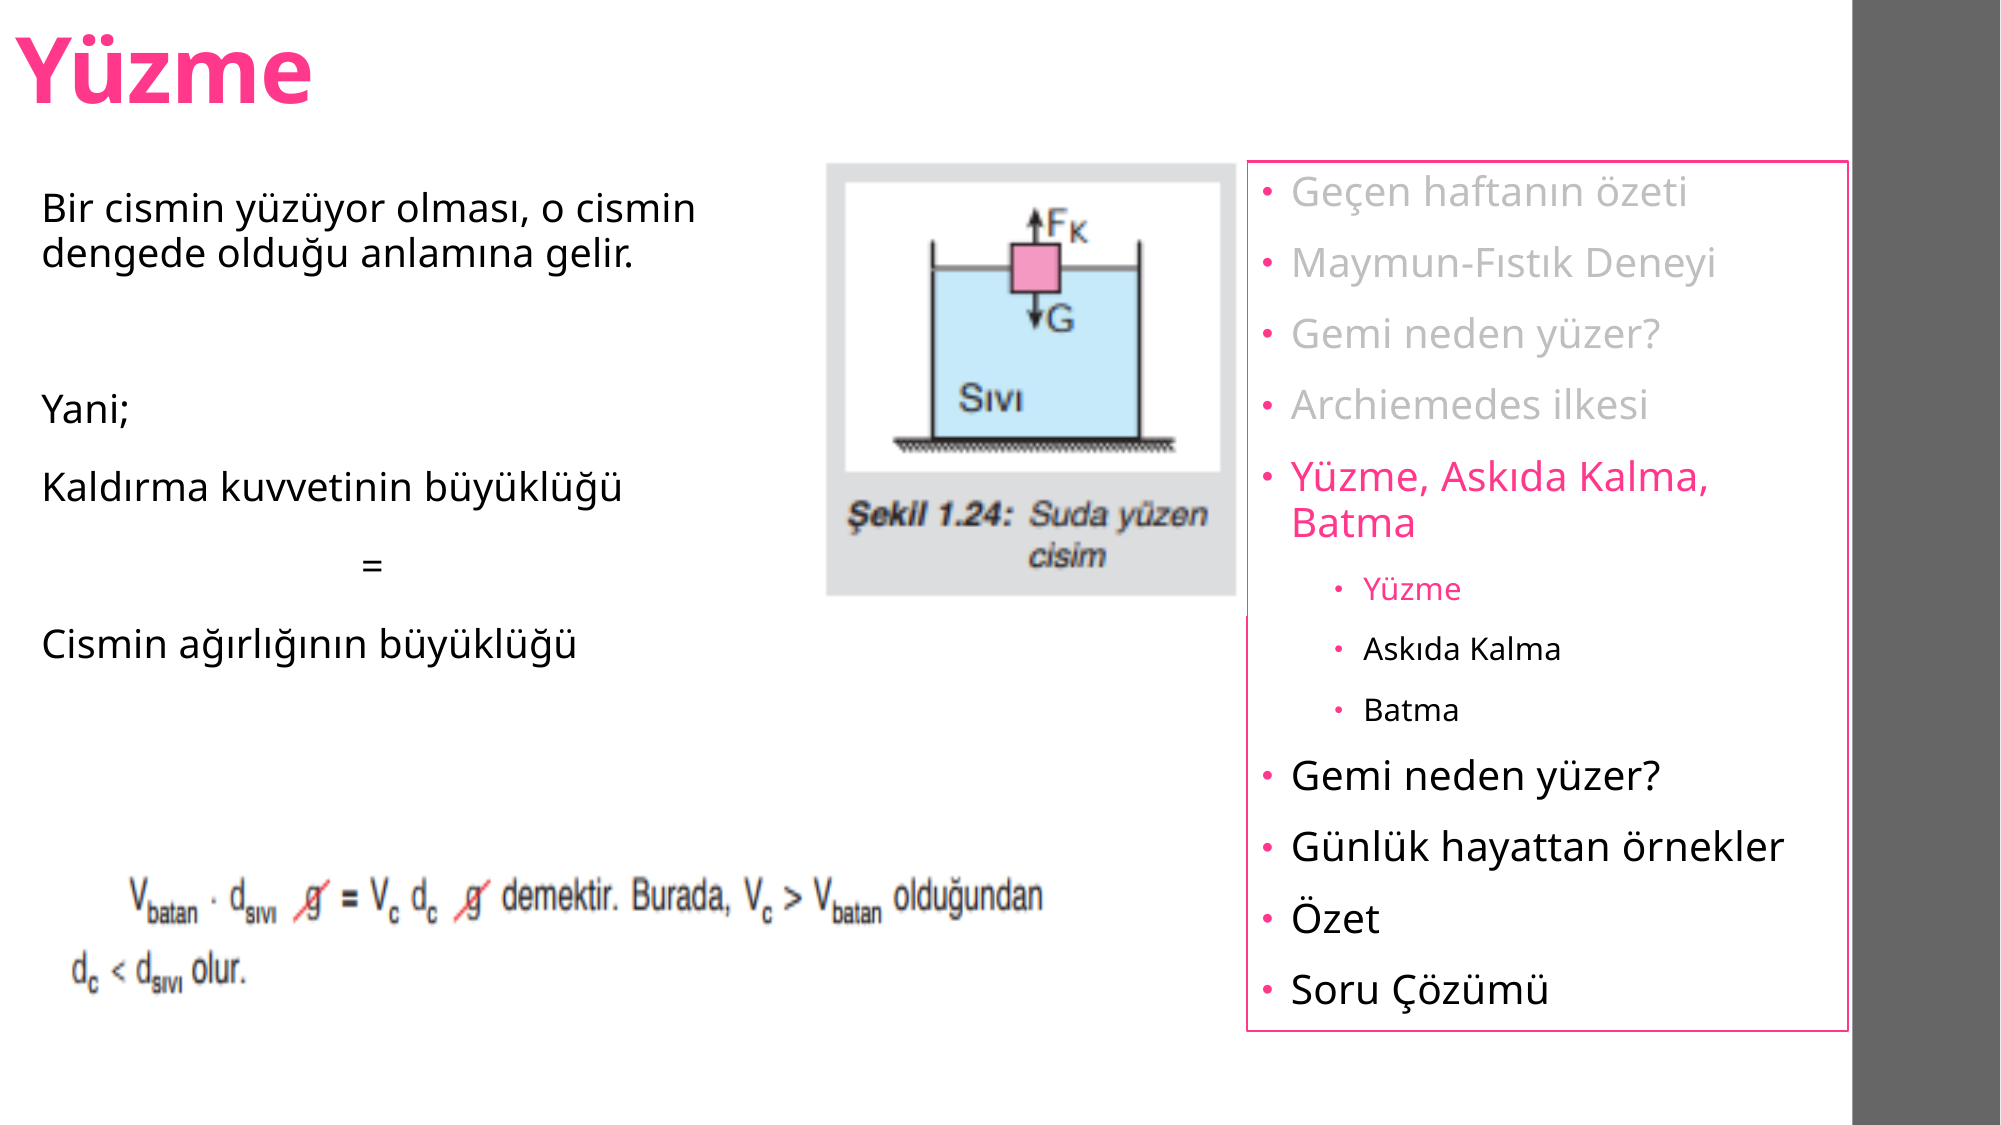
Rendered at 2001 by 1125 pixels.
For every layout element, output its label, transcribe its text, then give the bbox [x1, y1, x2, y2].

text_box Geçen haftanın özeti Maymun-Fıstık Deneyi Gemi neden yüzer? Archiemedes ilkesi Yüzme, Askıda Kalma, Batma Yüzme Askıda Kalma Batma Gemi neden yüzer? Günlük hayattan örnekler Özet Soru Çözümü [1246, 160, 1849, 1032]
picture [46, 858, 1077, 1045]
text_box Bir cismin yüzüyor olması, o cismin dengede olduğu anlamına gelir. Yani; Kaldırma kuvvetinin büyüklüğü = Cismin ağırlığının büyüklüğü [26, 178, 719, 810]
title Yüzme [0, 0, 1590, 132]
picture [822, 161, 1248, 616]
